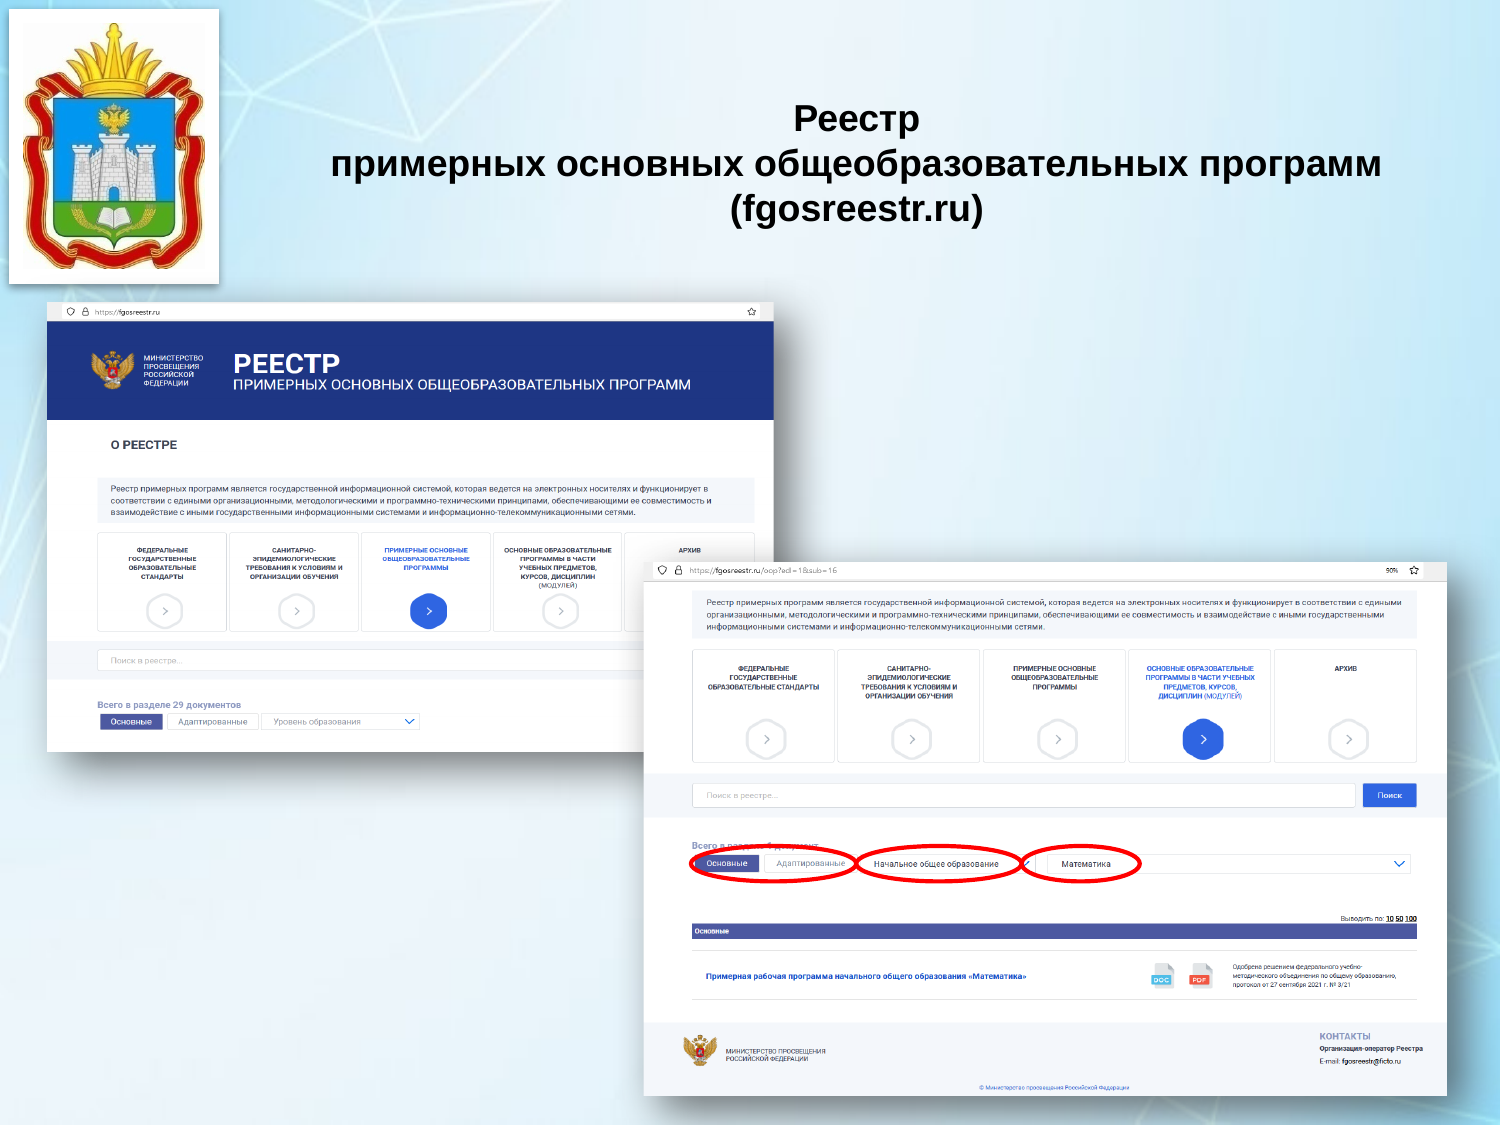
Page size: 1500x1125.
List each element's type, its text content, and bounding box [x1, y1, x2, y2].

picture [0, 0, 1500, 1125]
text_box Реестр примерных основных общеобразовательных программ (fgosreestr.ru) [217, 86, 1497, 237]
